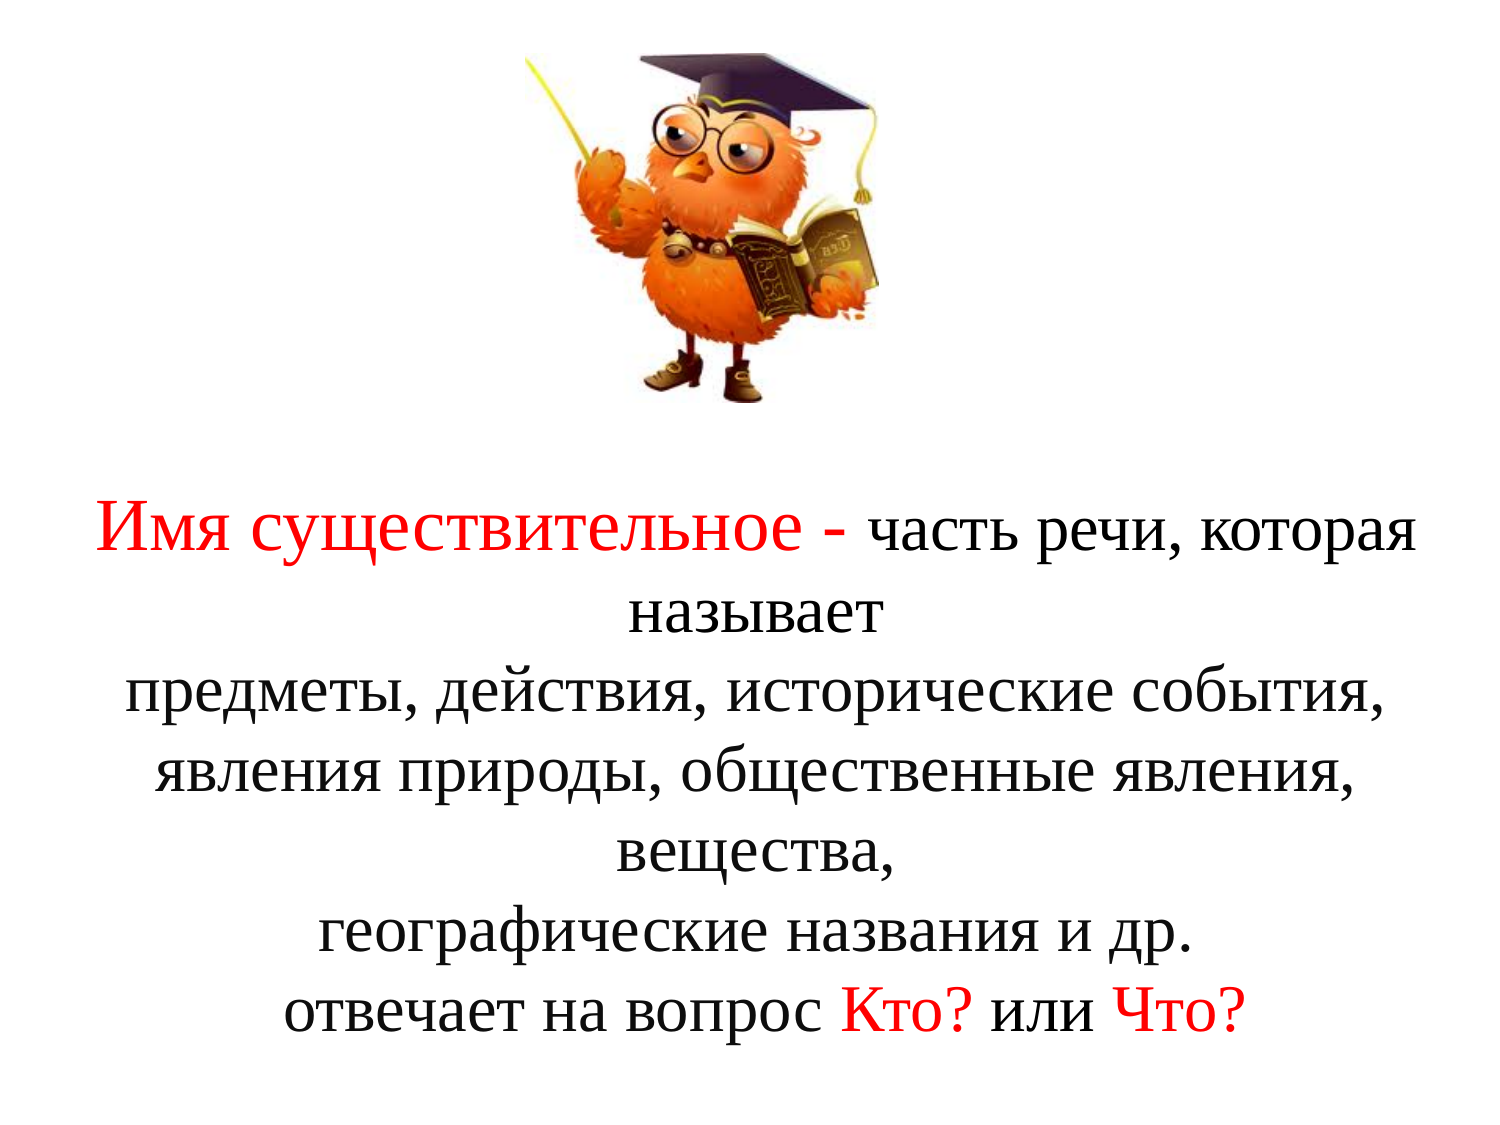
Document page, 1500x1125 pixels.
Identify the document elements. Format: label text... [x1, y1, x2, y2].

text_box Имя существительное - часть речи, которая называет предметы, действия, исторические события, явления природы, общественные явления, вещества, географические названия и др. отвечает на вопрос Кто? или Что? [48, 467, 1465, 1053]
picture [525, 53, 879, 403]
